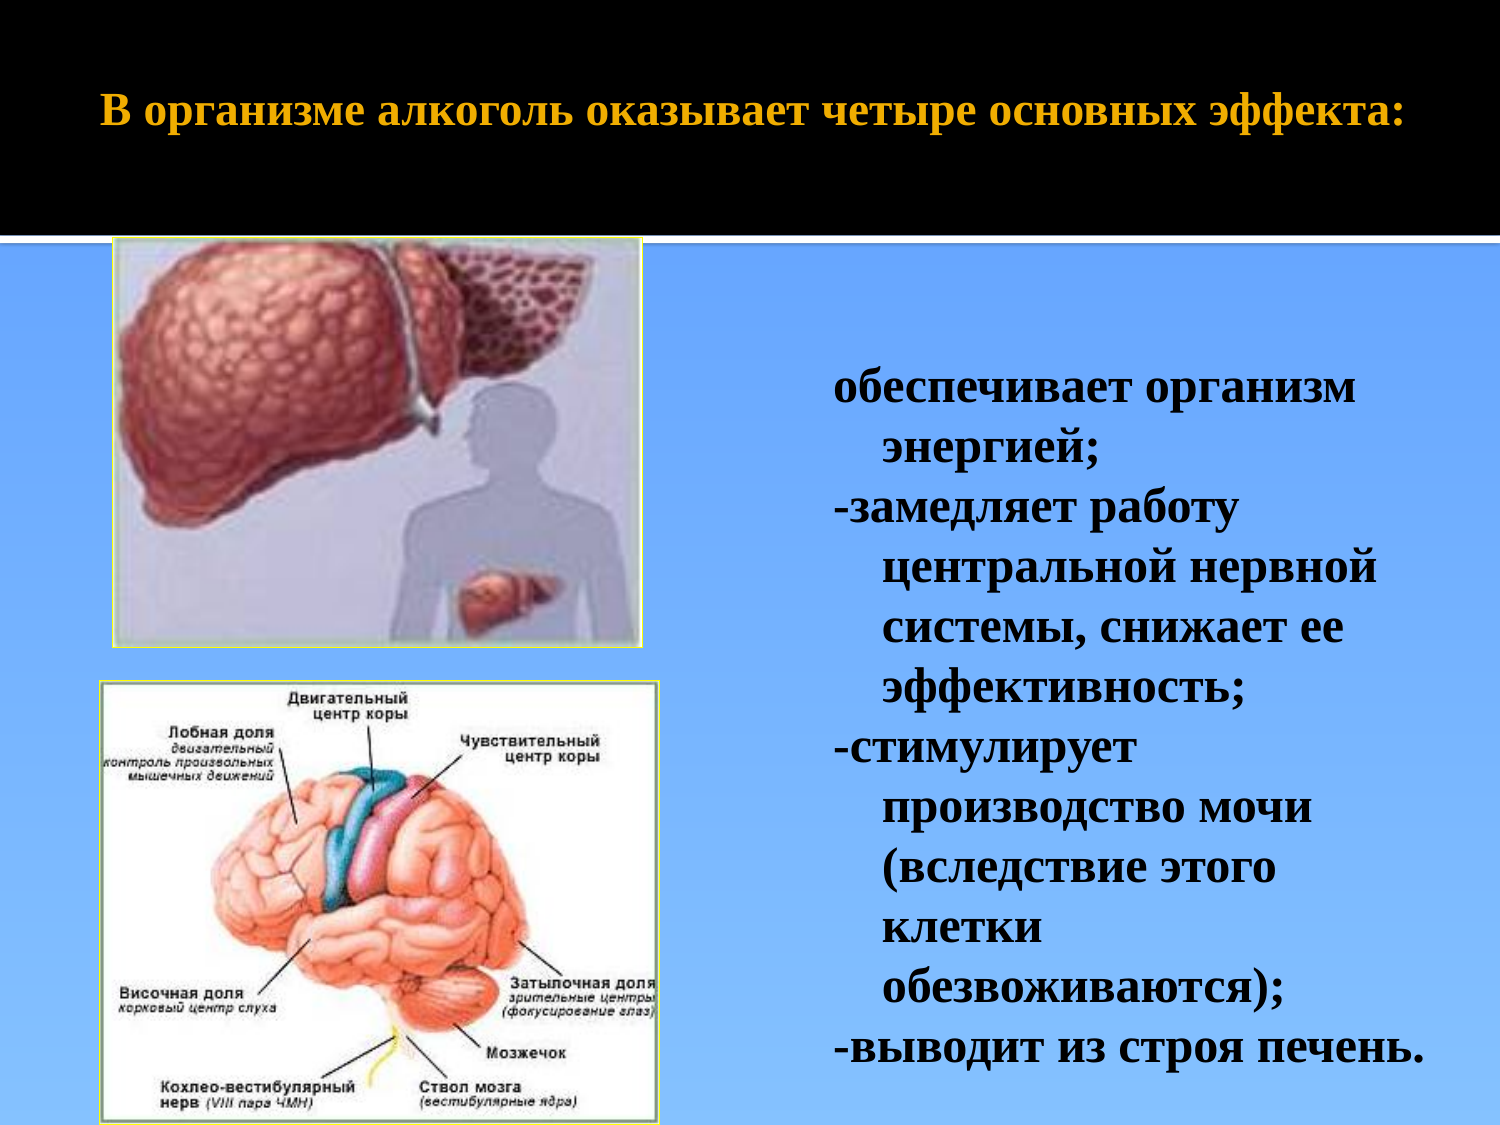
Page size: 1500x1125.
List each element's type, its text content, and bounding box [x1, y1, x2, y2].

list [112, 237, 643, 648]
title В организме алкоголь оказывает четыре основных эффекта: [75, 50, 1425, 231]
picture [99, 680, 660, 1125]
list обеспечивает организм энергией; -замедляет работу центральной нервной системы, снижает ее эффективность; -стимулирует производство мочи (вследствие этого клетки обезвоживаются); -выводит из строя печень. [800, 337, 1463, 1096]
